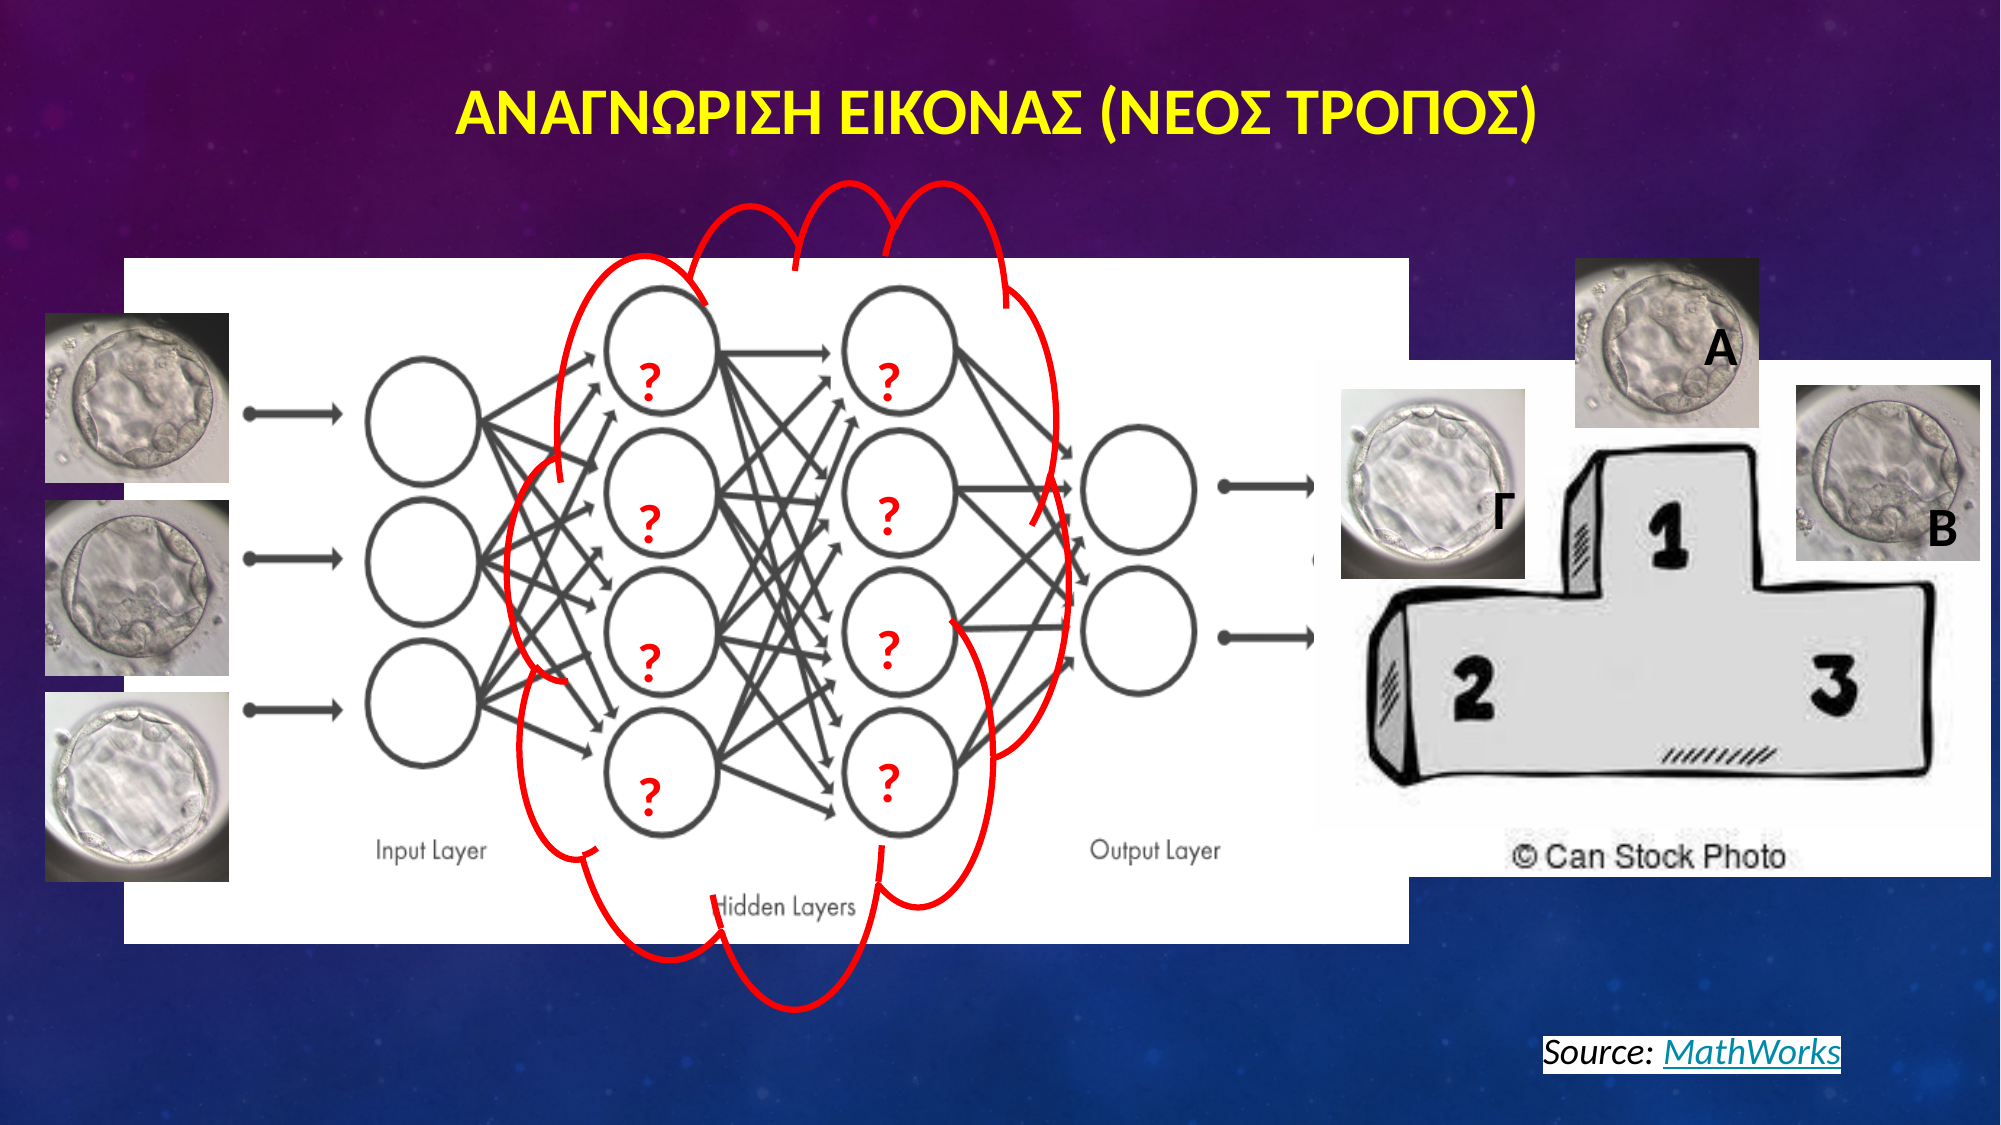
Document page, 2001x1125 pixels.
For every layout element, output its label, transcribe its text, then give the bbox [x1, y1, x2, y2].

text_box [506, 180, 1069, 1008]
picture [0, 0, 2001, 1125]
text_box [1234, 889, 1765, 976]
title ΑΝΑΓΝΩΡΙΣΗ ΕΙΚΟΝΑΣ (νέος τρόπος) [68, 47, 1928, 217]
text_box Source: MathWorks [1523, 1006, 1901, 1092]
